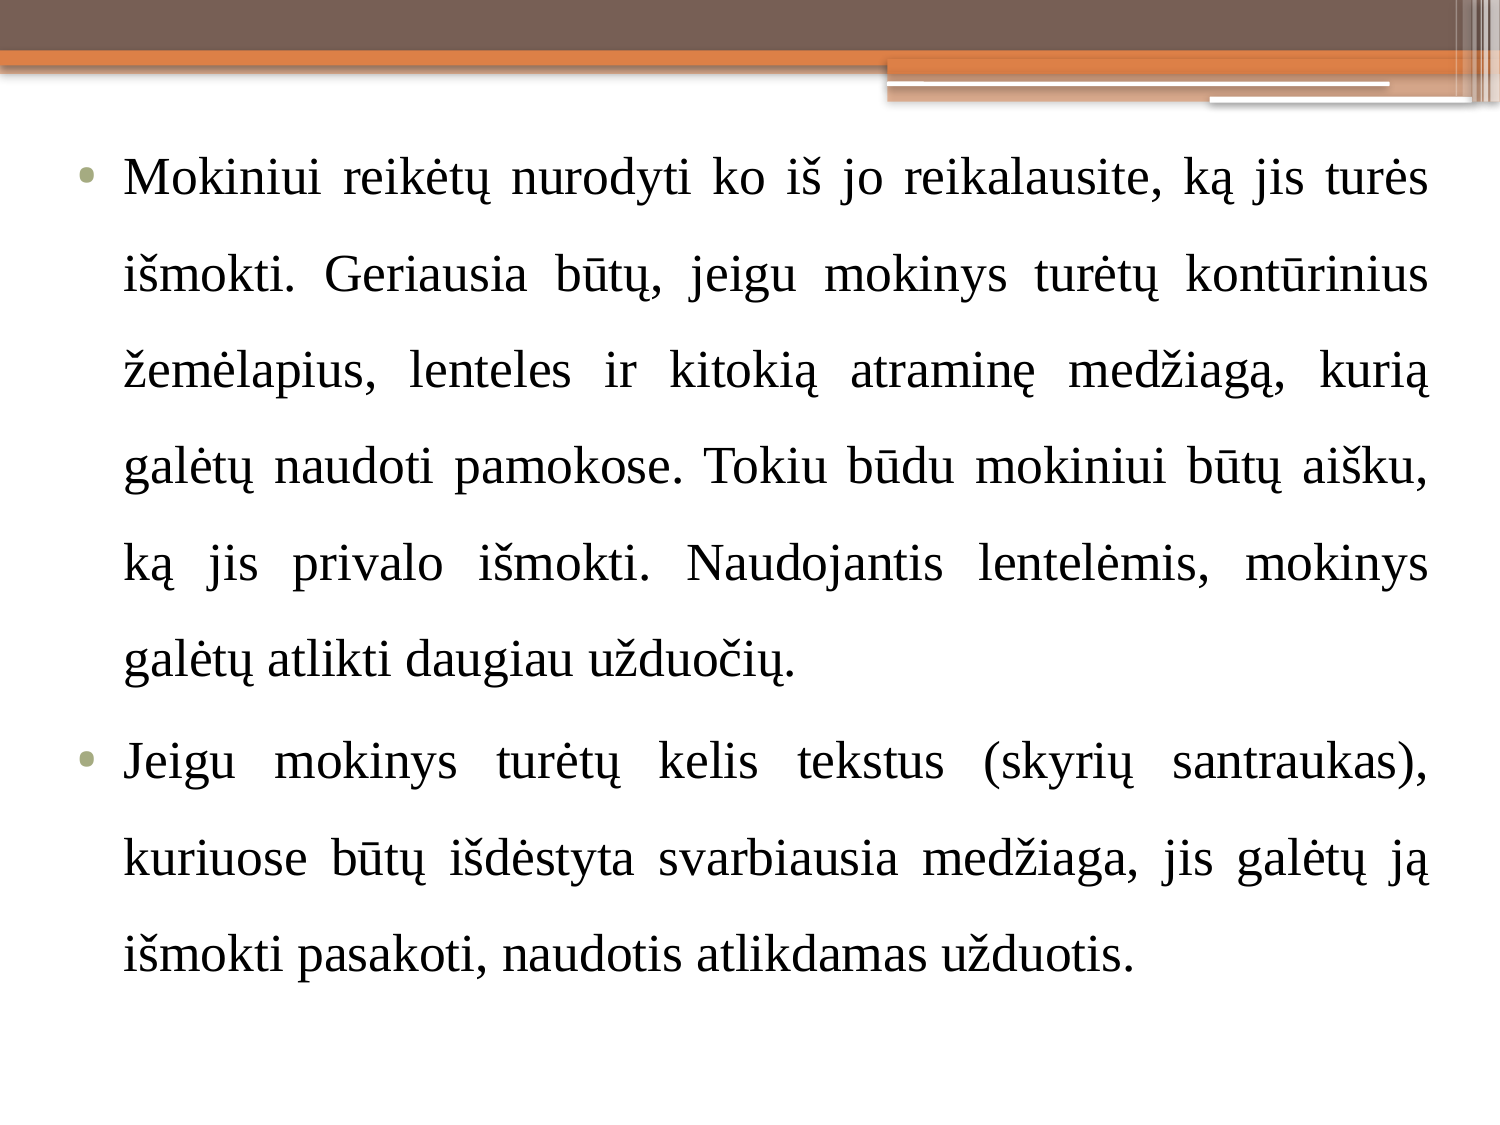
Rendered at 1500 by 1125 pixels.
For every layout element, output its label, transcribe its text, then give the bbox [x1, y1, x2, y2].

list Mokiniui reikėtų nurodyti ko iš jo reikalausite, ką jis turės išmokti. Geriausia būtų, jeigu mokinys turėtų kontūrinius žemėlapius, lenteles ir kitokią atraminę medžiagą, kurią galėtų naudoti pamokose. Tokiu būdu mokiniui būtų aišku, ką jis privalo išmokti. Naudojantis lentelėmis, mokinys galėtų atlikti daugiau užduočių. Jeigu mokinys turėtų kelis tekstus (skyrių santraukas), kuriuose būtų išdėstyta svarbiausia medžiaga, jis galėtų ją išmokti pasakoti, naudotis atlikdamas užduotis. [49, 101, 1445, 1001]
